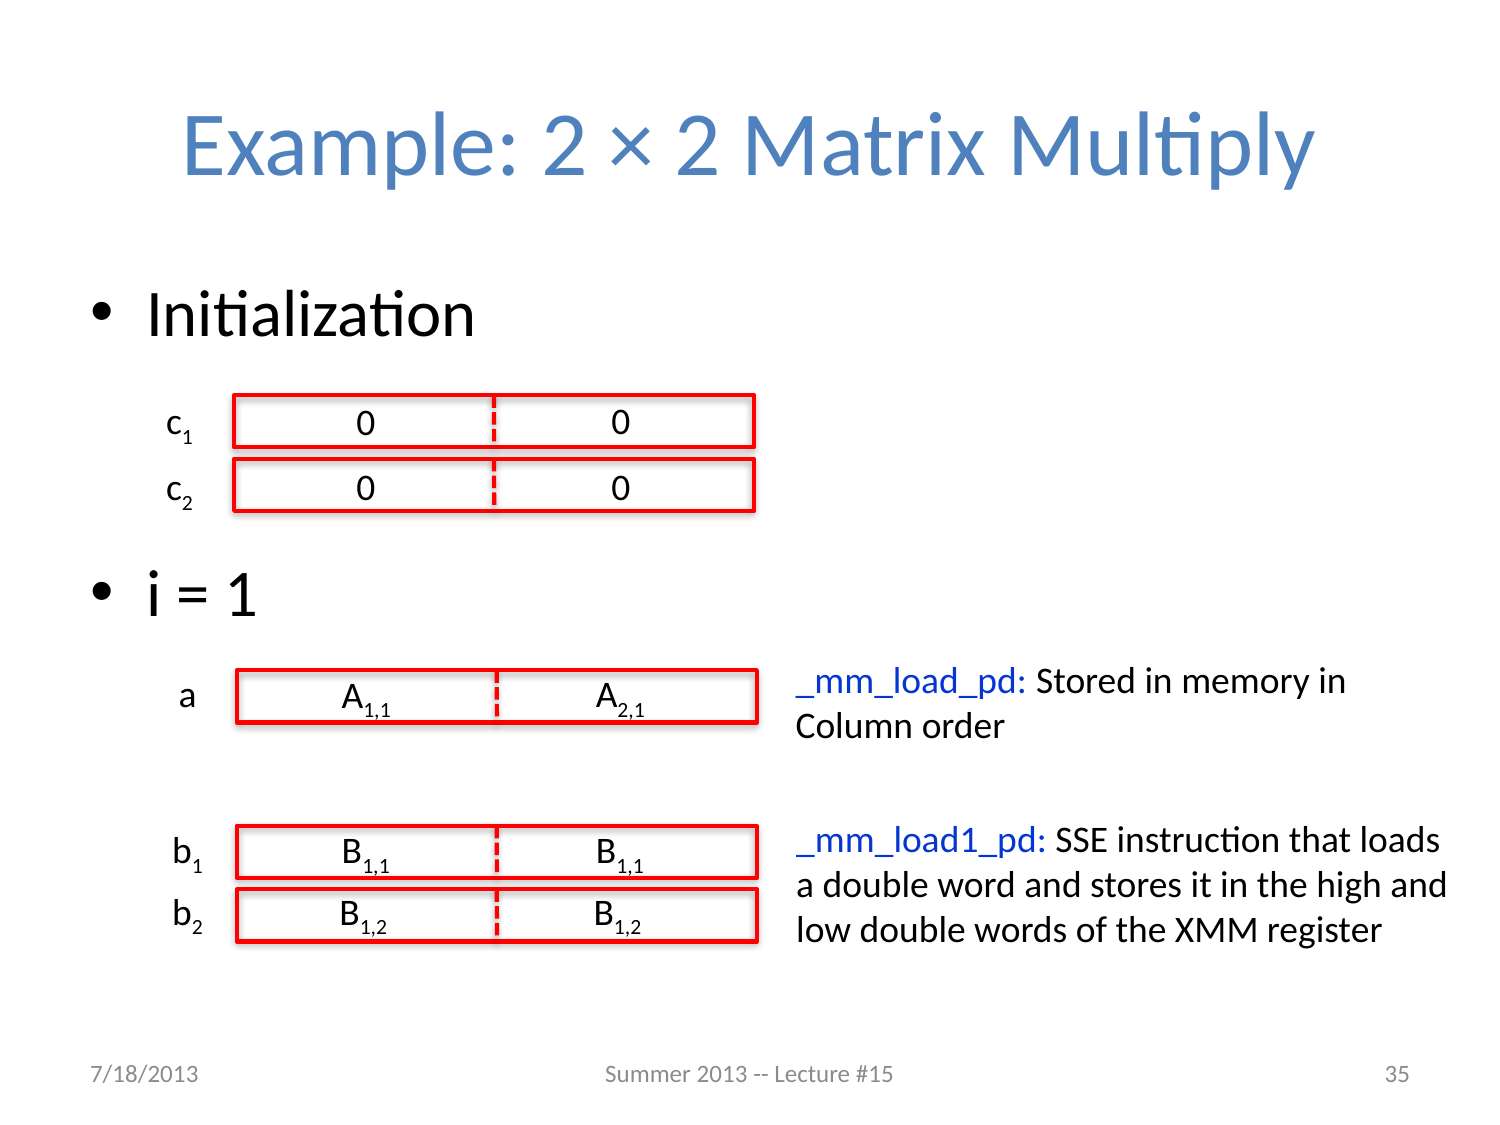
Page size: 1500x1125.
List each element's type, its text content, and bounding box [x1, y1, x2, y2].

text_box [155, 818, 757, 879]
text_box _mm_load1_pd: SSE instruction that loads a double word and stores it in the high and low double words of the XMM register [781, 807, 1472, 957]
title Example: 2 × 2 Matrix Multiply [75, 45, 1425, 233]
footer Summer 2013 -- Lecture #15 [512, 1042, 988, 1103]
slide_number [75, 1042, 425, 1103]
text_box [162, 662, 758, 725]
text_box _mm_load_pd: Stored in memory in Column order [780, 648, 1371, 754]
slide_number 35 [1074, 1042, 1425, 1103]
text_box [149, 455, 755, 517]
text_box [149, 389, 755, 452]
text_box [155, 880, 758, 942]
list Initialization i = 1 [75, 262, 1425, 710]
